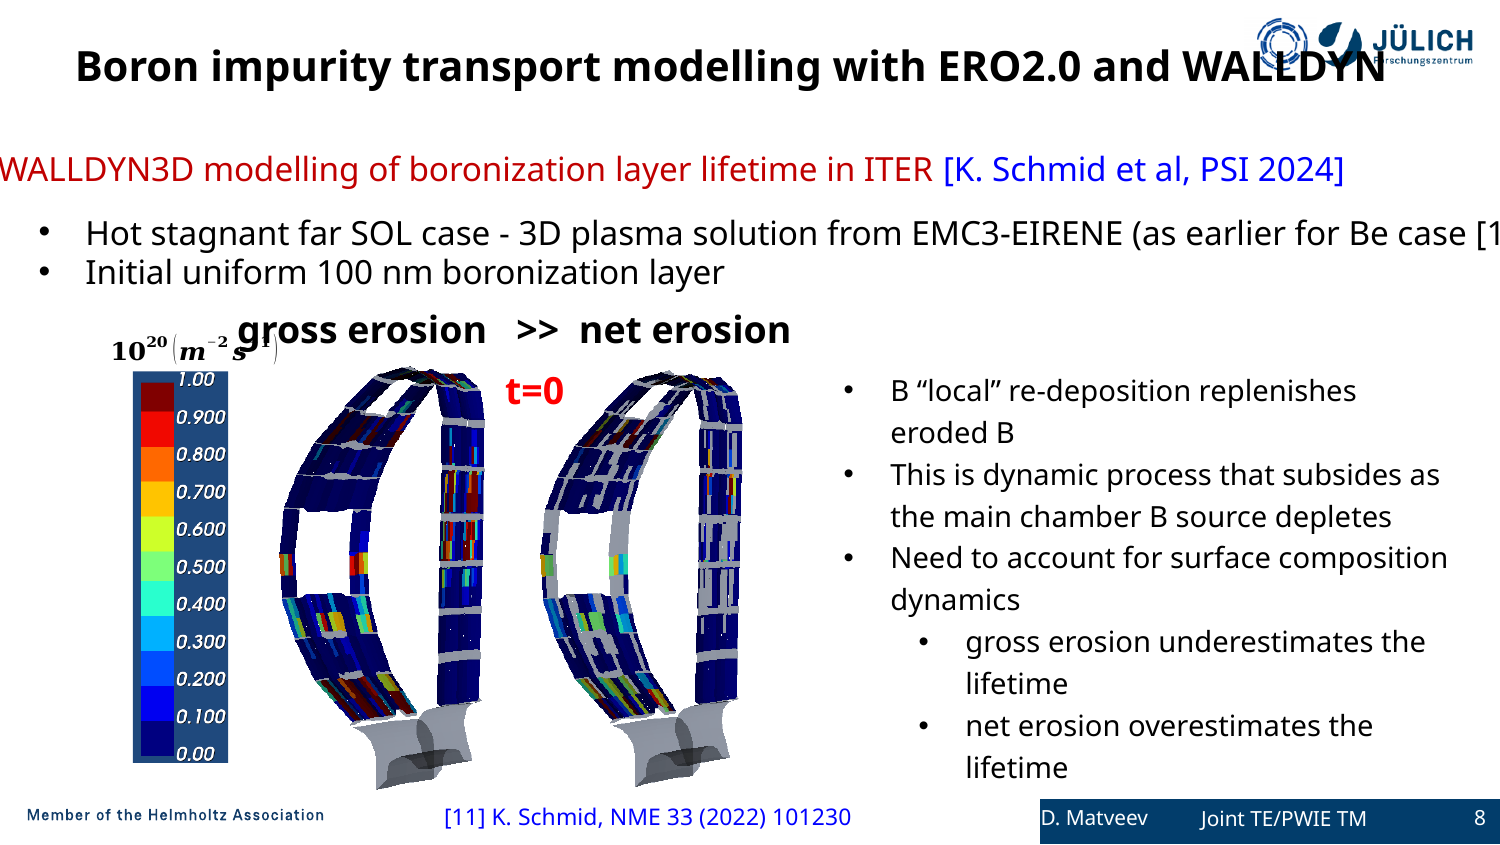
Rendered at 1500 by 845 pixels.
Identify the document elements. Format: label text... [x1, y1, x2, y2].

footer D. Matveev [1040, 805, 1148, 839]
text_box Hot stagnant far SOL case - 3D plasma solution from EMC3-EIRENE (as earlier for Be case [11]) Initial uniform 100 nm boronization layer [23, 204, 1500, 299]
title Boron impurity transport modelling with ERO2.0 and WALLDYN [74, 41, 1425, 96]
text_box WALLDYN3D modelling of boronization layer lifetime in ITER [K. Schmid et al, PSI 2024] [0, 120, 1361, 196]
picture [1244, 16, 1476, 74]
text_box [110, 300, 1468, 797]
slide_number 8 [1355, 799, 1486, 838]
slide_number Joint TE/PWIE TM [1193, 805, 1355, 838]
text_box [11] K. Schmid, NME 33 (2022) 101230 [429, 805, 1013, 838]
